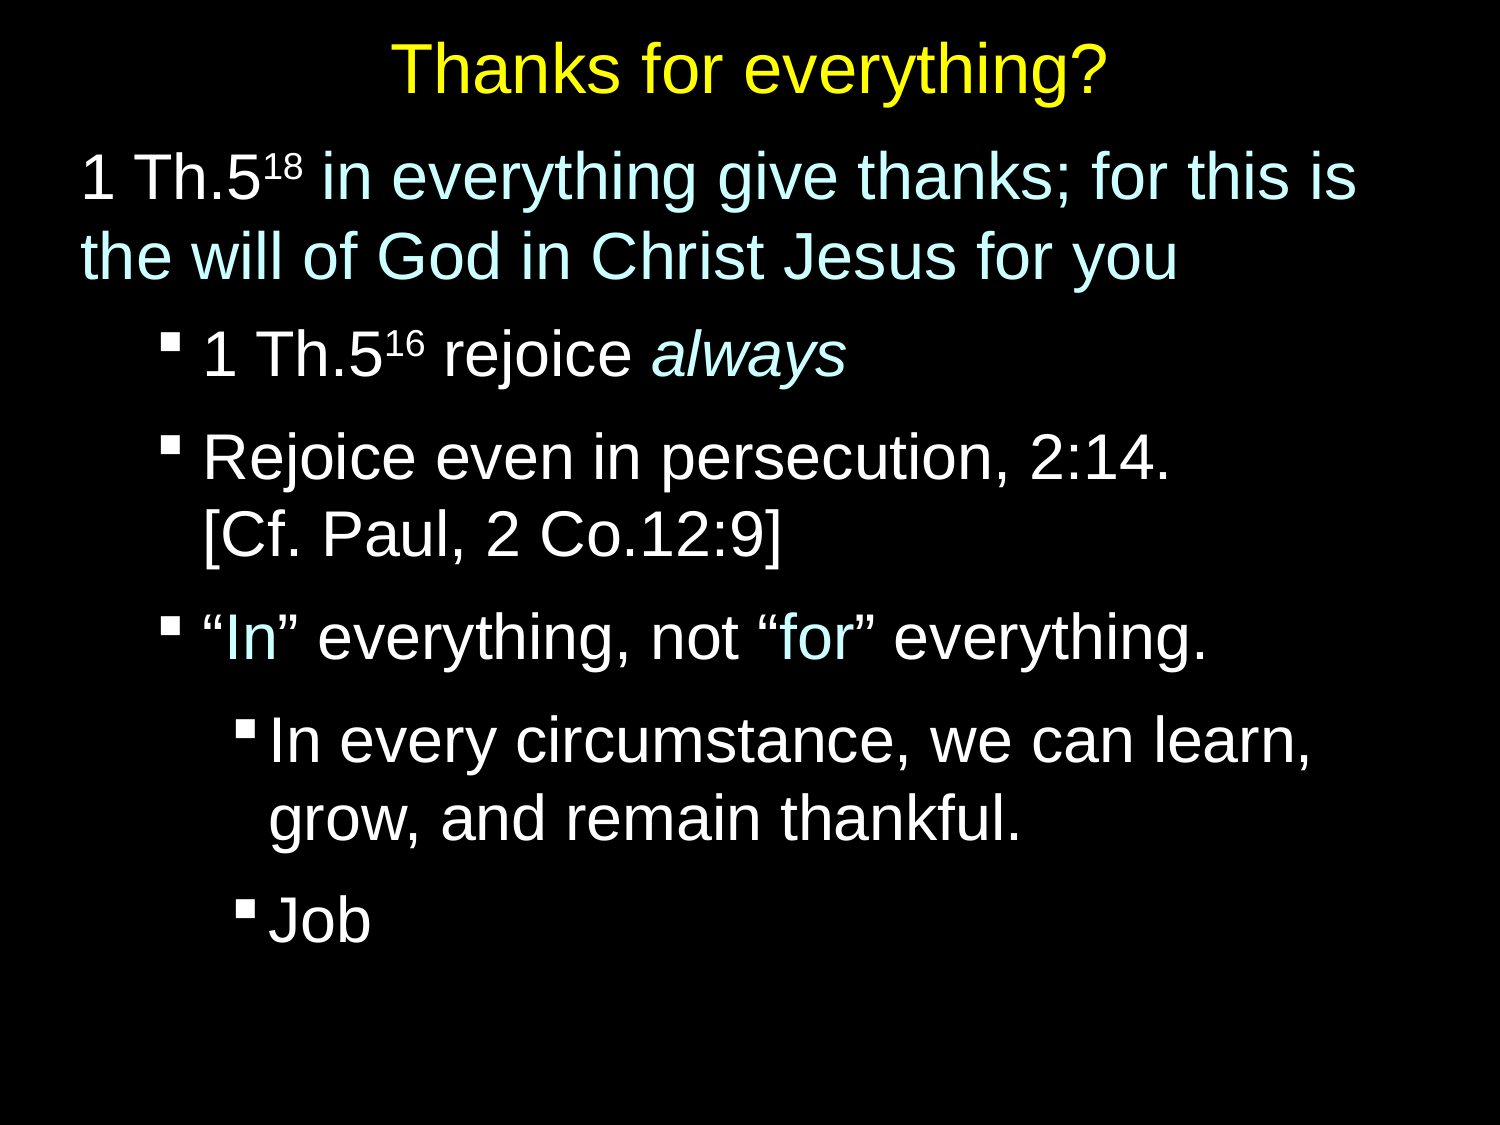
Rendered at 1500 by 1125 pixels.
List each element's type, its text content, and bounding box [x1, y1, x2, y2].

list 1 Th.518 in everything give thanks; for this is the will of God in Christ Jesus for you 1 Th.516 rejoice always Rejoice even in persecution, 2:14. [Cf. Paul, 2 Co.12:9] “In” everything, not “for” everything. In every circumstance, we can learn, grow, and remain thankful. Job [65, 125, 1435, 1025]
title Thanks for everything? [75, 12, 1425, 118]
